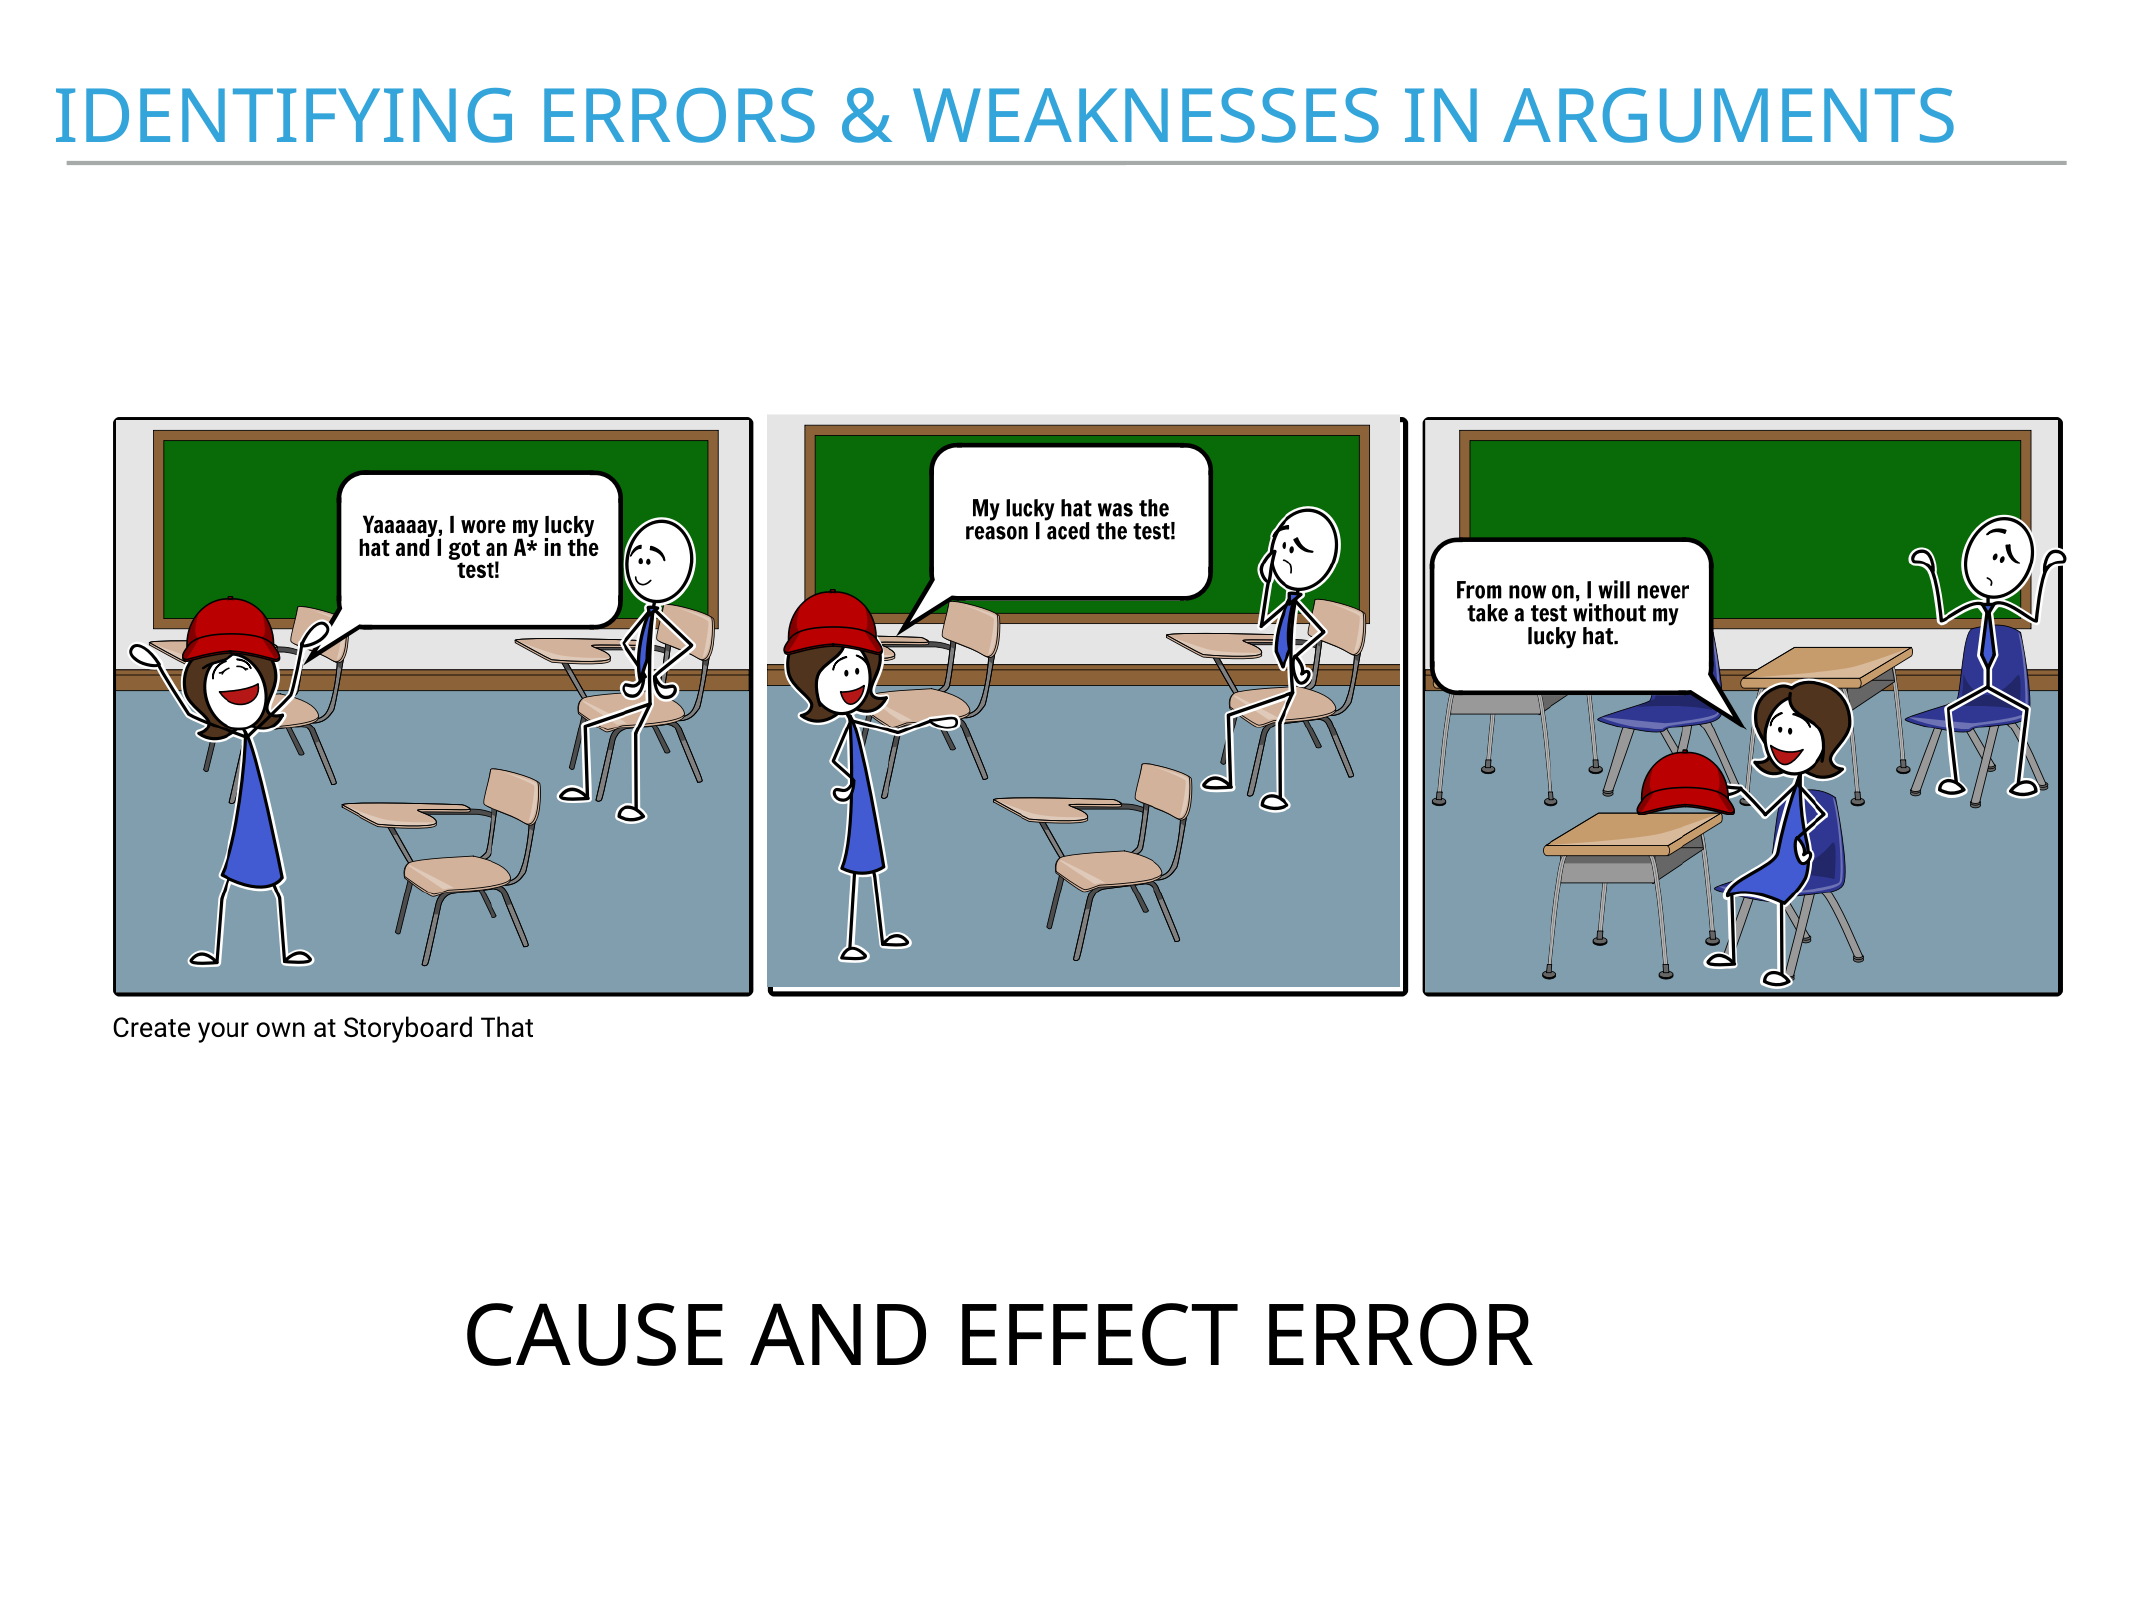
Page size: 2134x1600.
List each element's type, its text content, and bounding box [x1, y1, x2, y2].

picture [94, 399, 2080, 1057]
text_box CAUSE AND EFFECT ERROR [454, 1291, 1721, 1441]
list IDENTIFYING ERRORS & WEAKNESSES IN ARGUMENTS [44, 74, 2130, 166]
